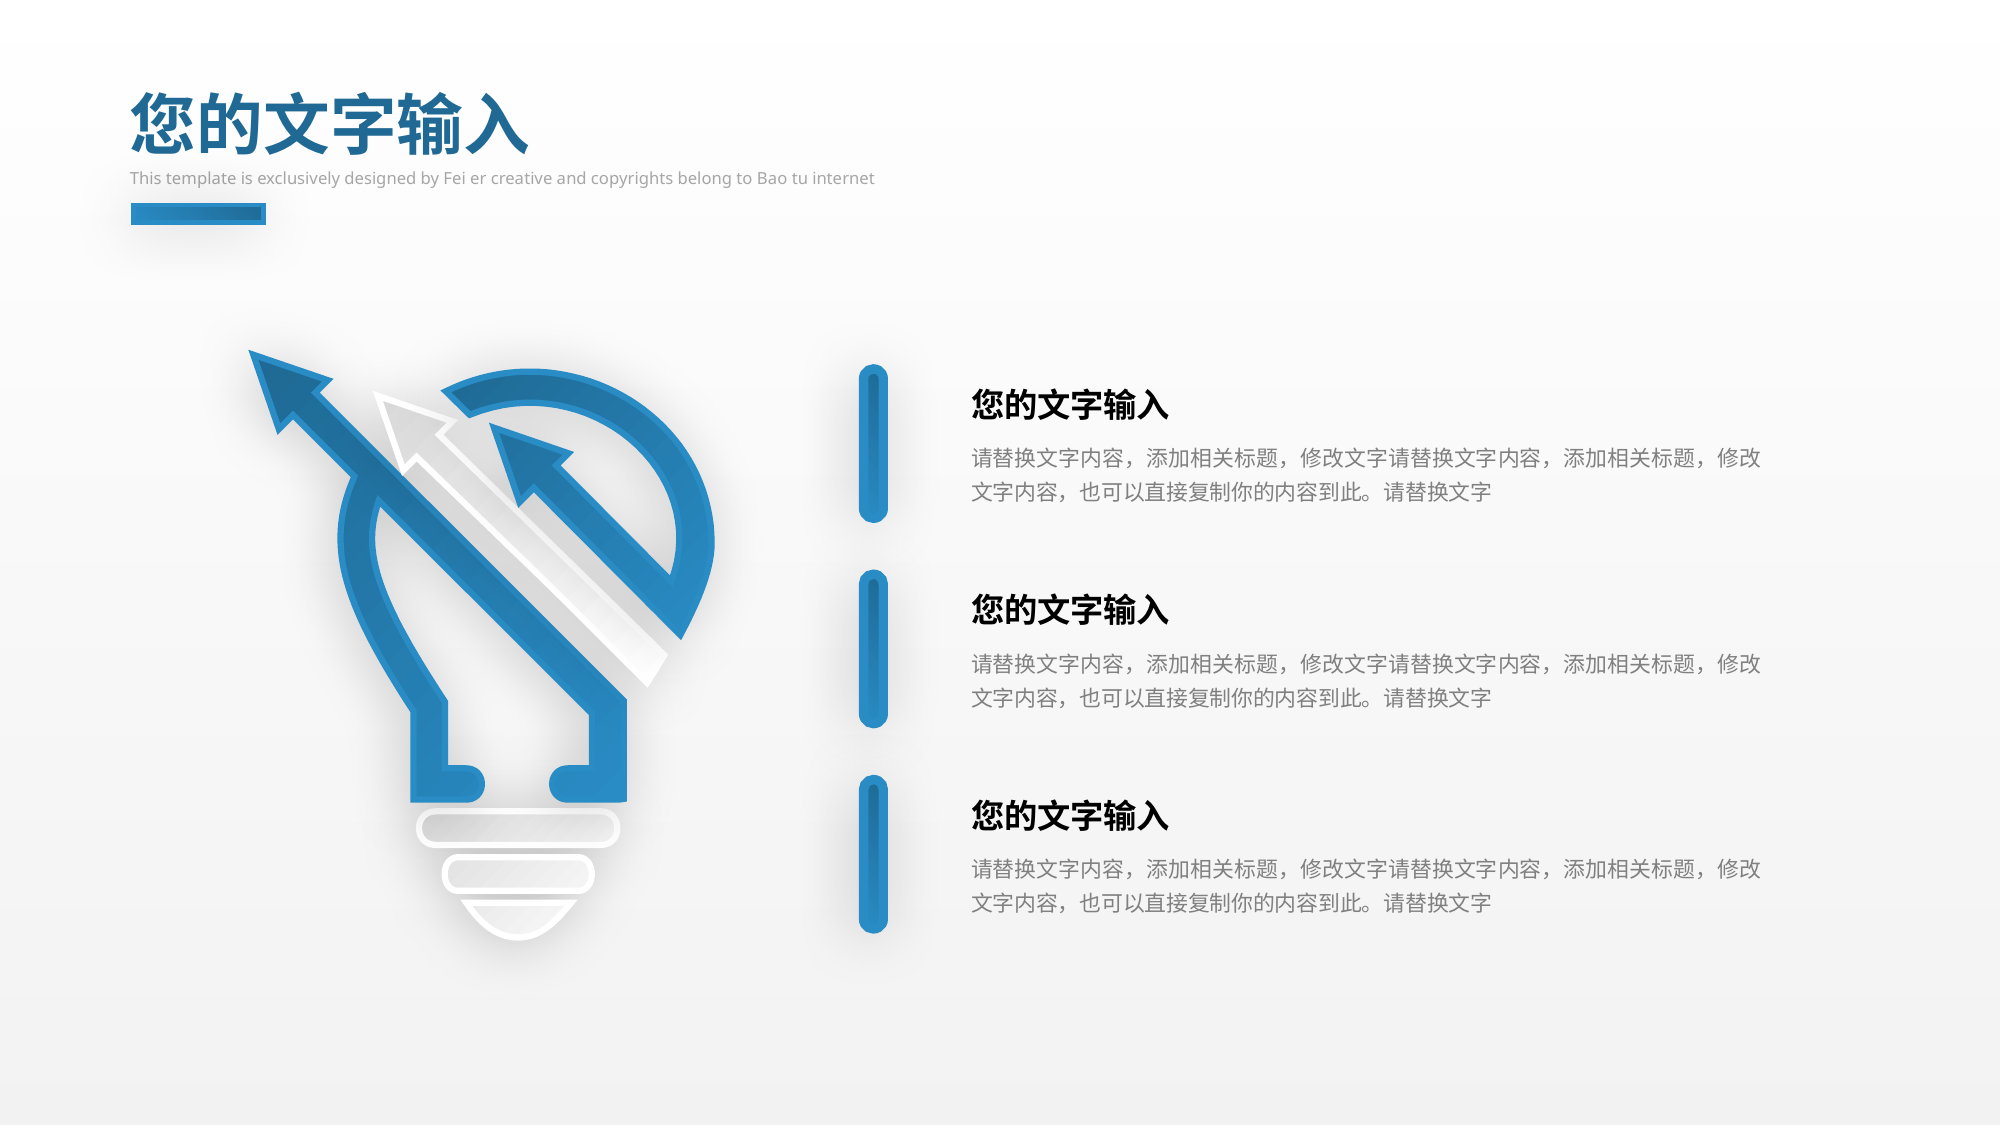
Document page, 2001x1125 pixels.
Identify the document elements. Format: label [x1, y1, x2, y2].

text_box [956, 582, 1778, 719]
text_box [862, 778, 885, 930]
text_box [956, 787, 1778, 925]
text_box [956, 376, 1778, 514]
text_box [862, 573, 885, 725]
text_box [115, 75, 998, 223]
text_box [862, 367, 885, 520]
text_box [253, 354, 712, 938]
